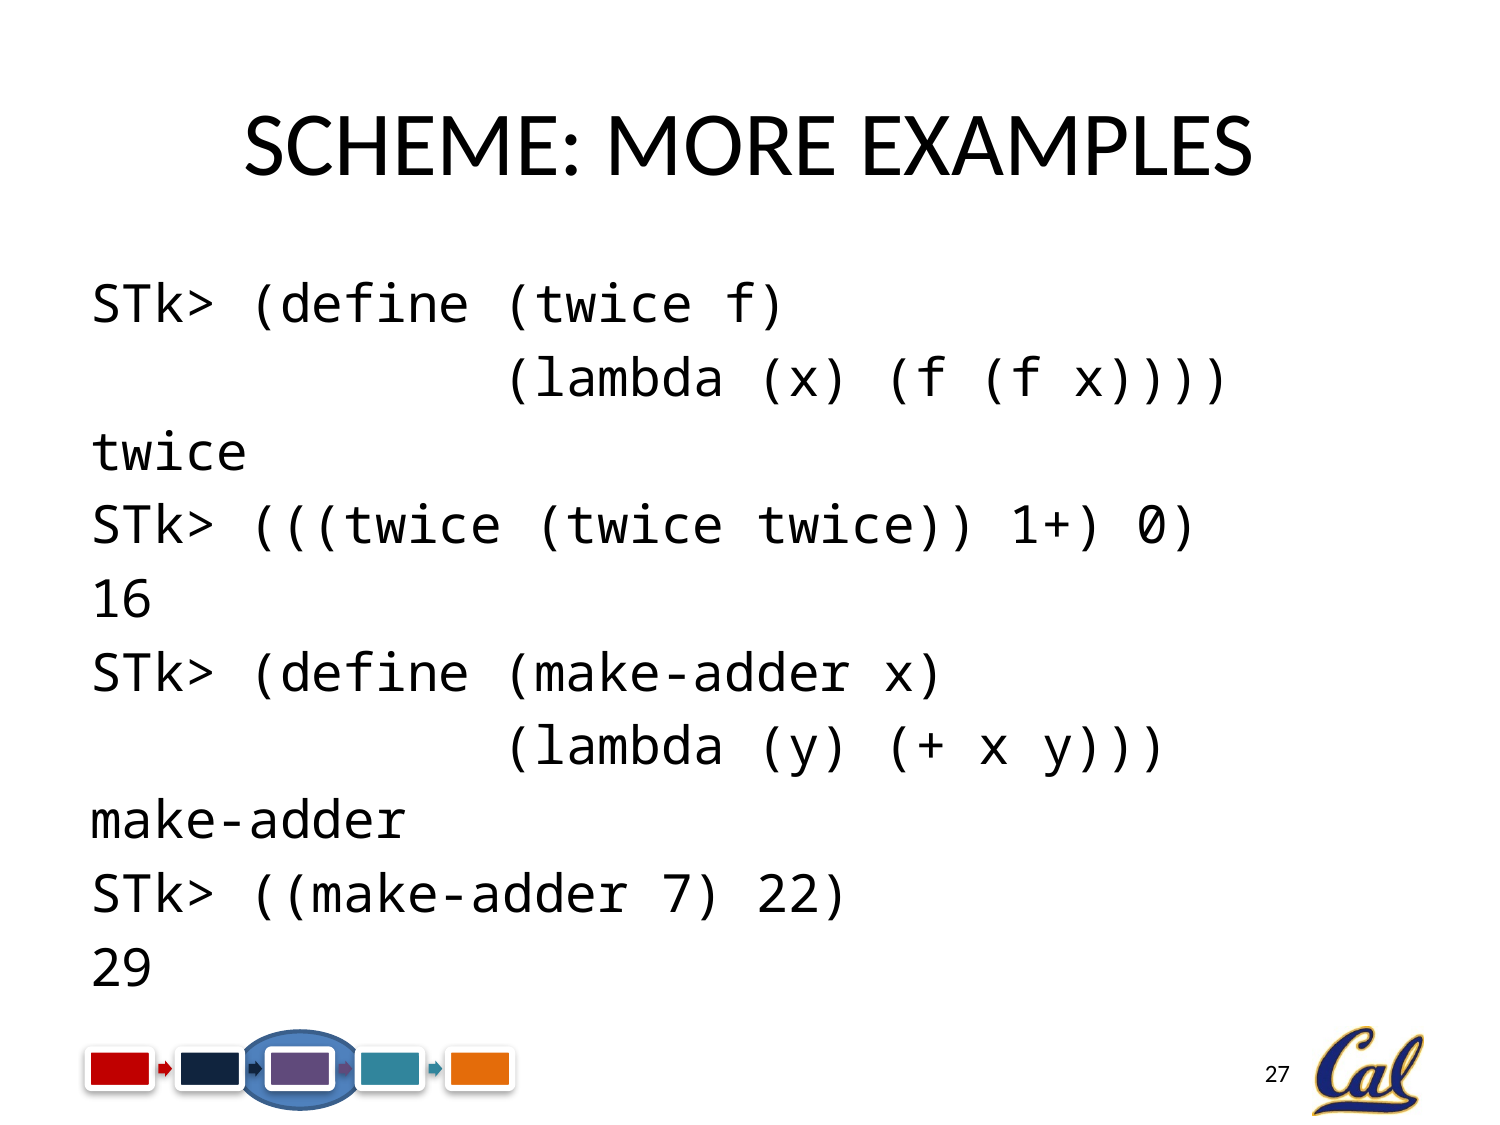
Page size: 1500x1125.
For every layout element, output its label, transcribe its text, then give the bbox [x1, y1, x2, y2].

list STk> (define (twice f) (lambda (x) (f (f x)))) twice STk> (((twice (twice twice)) 1+) 0) 16 STk> (define (make-adder x) (lambda (y) (+ x y))) make-adder STk> ((make-adder 7) 22) 29 [75, 262, 1425, 1005]
title Scheme: More Examples [75, 45, 1425, 233]
picture [1312, 1026, 1424, 1116]
